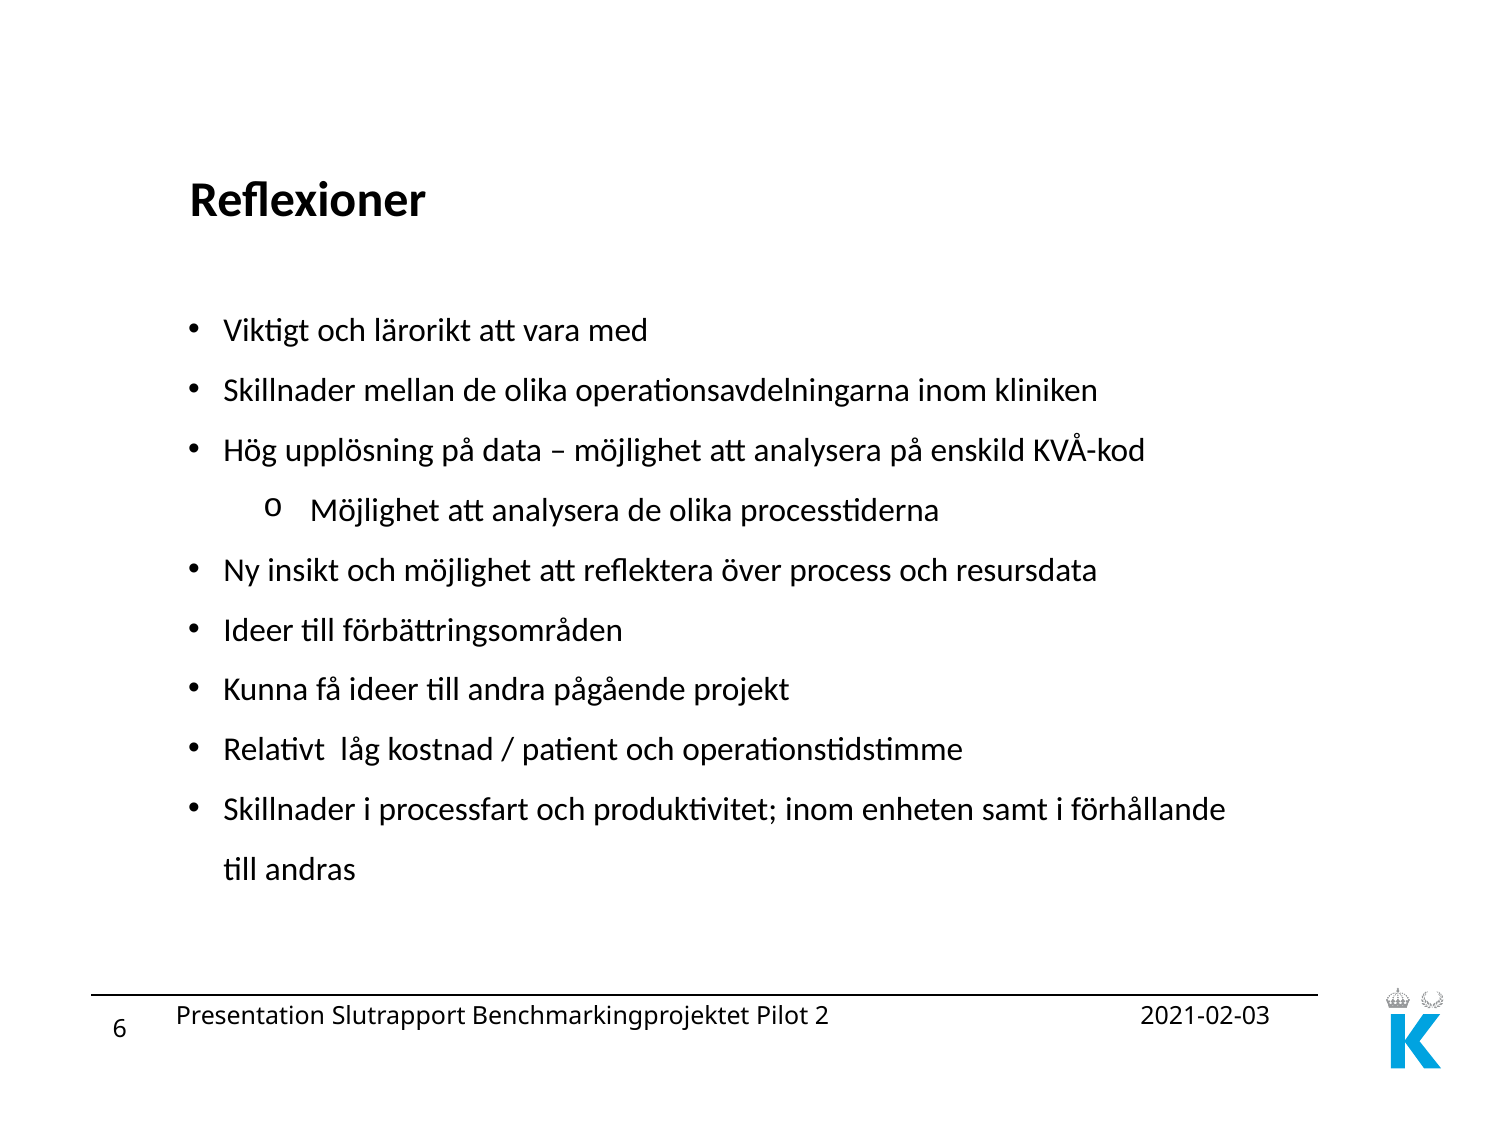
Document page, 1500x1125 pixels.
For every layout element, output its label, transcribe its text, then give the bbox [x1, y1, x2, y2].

text_box Viktigt och lärorikt att vara med Skillnader mellan de olika operationsavdelningarna inom kliniken Hög upplösning på data – möjlighet att analysera på enskild KVÅ-kod Möjlighet att analysera de olika processtiderna Ny insikt och möjlighet att reflektera över process och resursdata Ideer till förbättringsområden Kunna få ideer till andra pågående projekt Relativt låg kostnad / patient och operationstidstimme Skillnader i processfart och produktivitet; inom enheten samt i förhållande till andras [173, 280, 1261, 895]
slide_number 6 [78, 999, 161, 1059]
footer Presentation Slutrapport Benchmarkingprojektet Pilot 2 2021-02-03 [160, 999, 1317, 1060]
text_box Reflexioner [175, 158, 450, 234]
